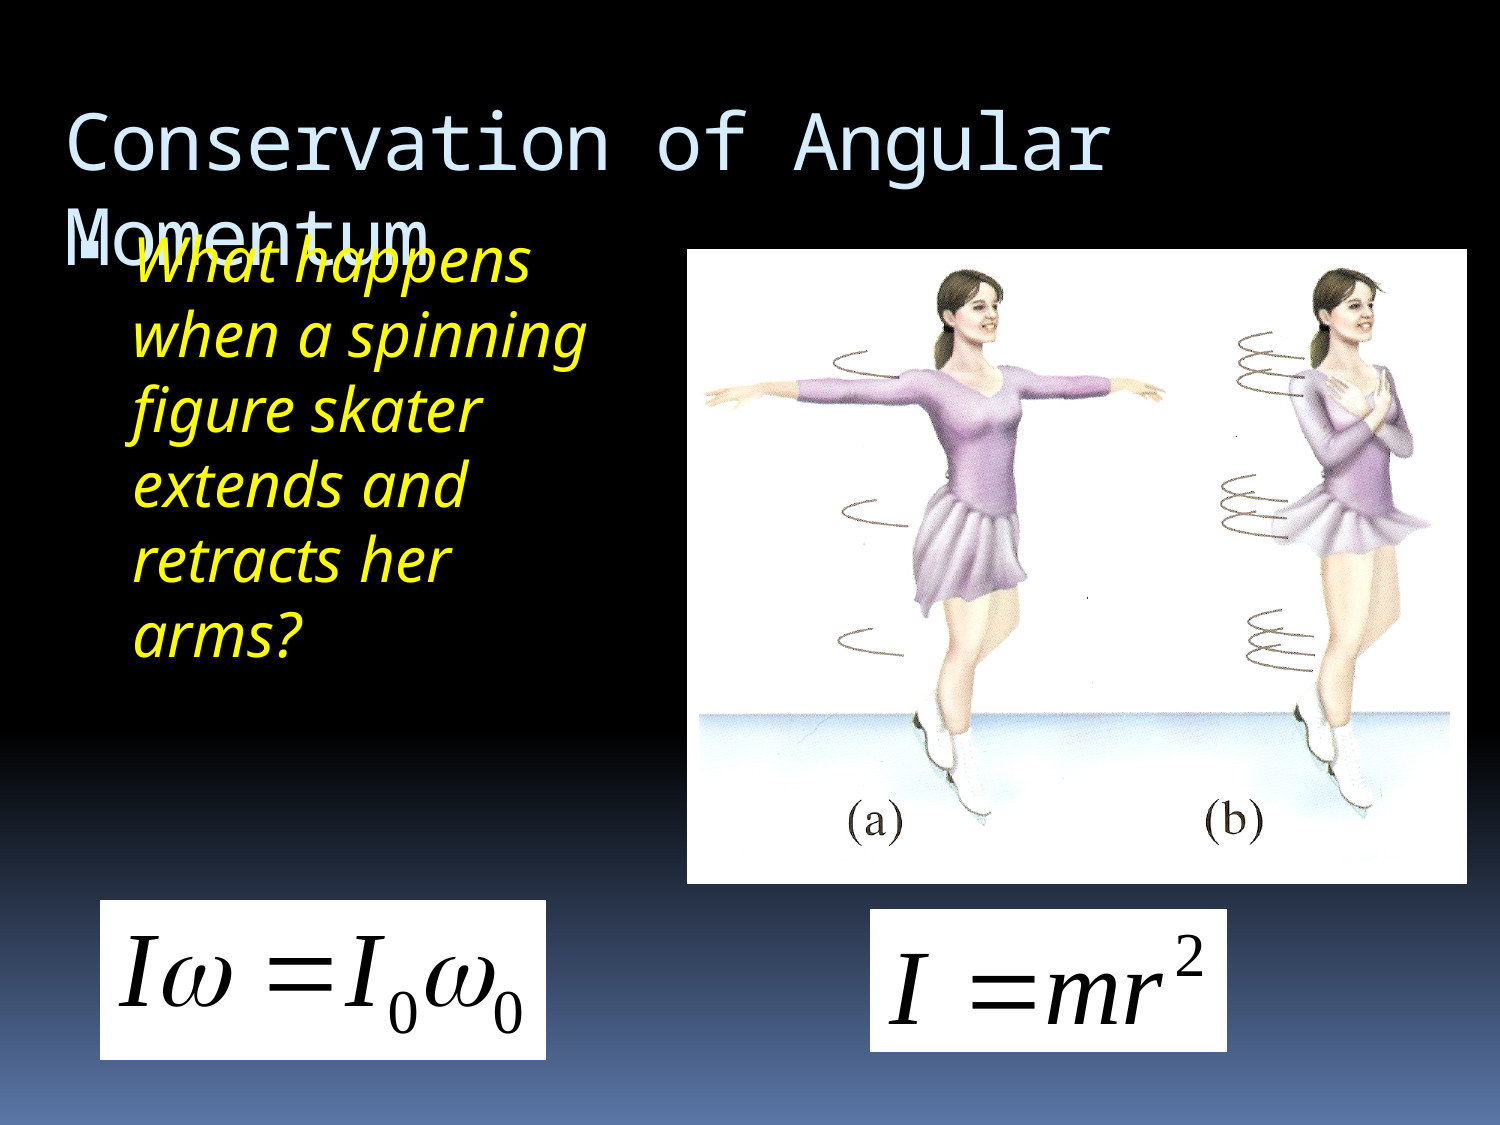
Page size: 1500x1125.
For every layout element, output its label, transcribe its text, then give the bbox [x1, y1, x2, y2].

list What happens when a spinning figure skater extends and retracts her arms? [50, 212, 650, 1043]
picture [687, 249, 1468, 885]
title Conservation of Angular Momentum [50, 83, 1425, 234]
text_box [868, 908, 1227, 1053]
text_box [99, 899, 547, 1061]
